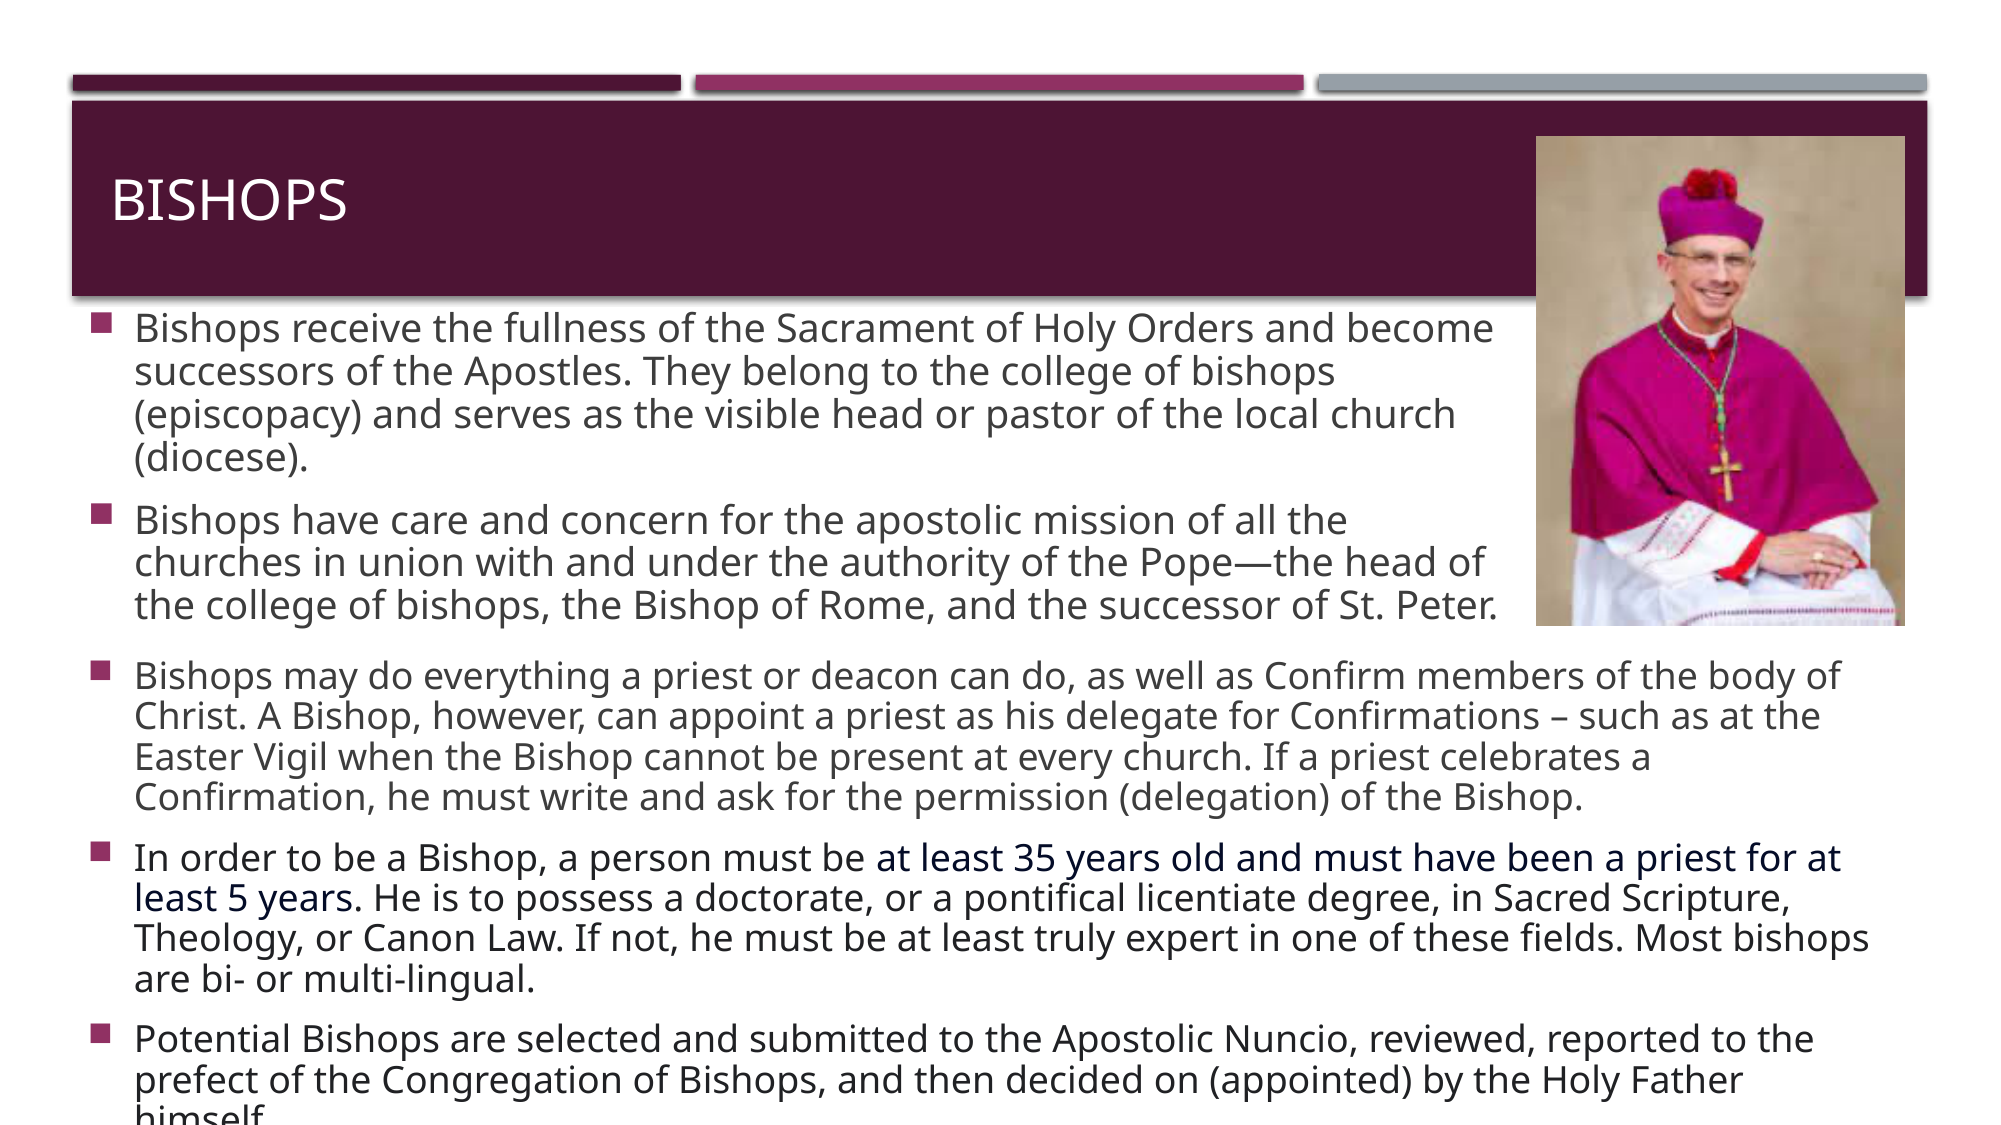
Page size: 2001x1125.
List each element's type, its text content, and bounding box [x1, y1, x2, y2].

text_box [695, 74, 1304, 91]
text_box Bishops may do everything a priest or deacon can do, as well as Confirm members of the body of Christ. A Bishop, however, can appoint a priest as his delegate for Confirmations – such as at the Easter Vigil when the Bishop cannot be present at every church. If a priest celebrates a Confirmation, he must write and ask for the permission (delegation) of the Bishop. In order to be a Bishop, a person must be at least 35 years old and must have been a priest for at least 5 years. He is to possess a doctorate, or a pontifical licentiate degree, in Sacred Scripture, Theology, or Canon Law. If not, he must be at least truly expert in one of these fields. Most bishops are bi- or multi-lingual. Potential Bishops are selected and submitted to the Apostolic Nuncio, reviewed, reported to the prefect of the Congregation of Bishops, and then decided on (appointed) by the Holy Father himself. [72, 584, 1905, 1125]
text_box [1318, 73, 1928, 92]
picture [1535, 135, 1906, 627]
text_box [71, 100, 1928, 297]
text_box Bishops receive the fullness of the Sacrament of Holy Orders and become successors of the Apostles. They belong to the college of bishops (episcopacy) and serves as the visible head or pastor of the local church (diocese). Bishops have care and concern for the apostolic mission of all the churches in union with and under the authority of the Pope—the head of the college of bishops, the Bishop of Rome, and the successor of St. Peter. [72, 306, 1530, 584]
text_box BISHOPS [95, 156, 1530, 240]
text_box [72, 74, 682, 92]
